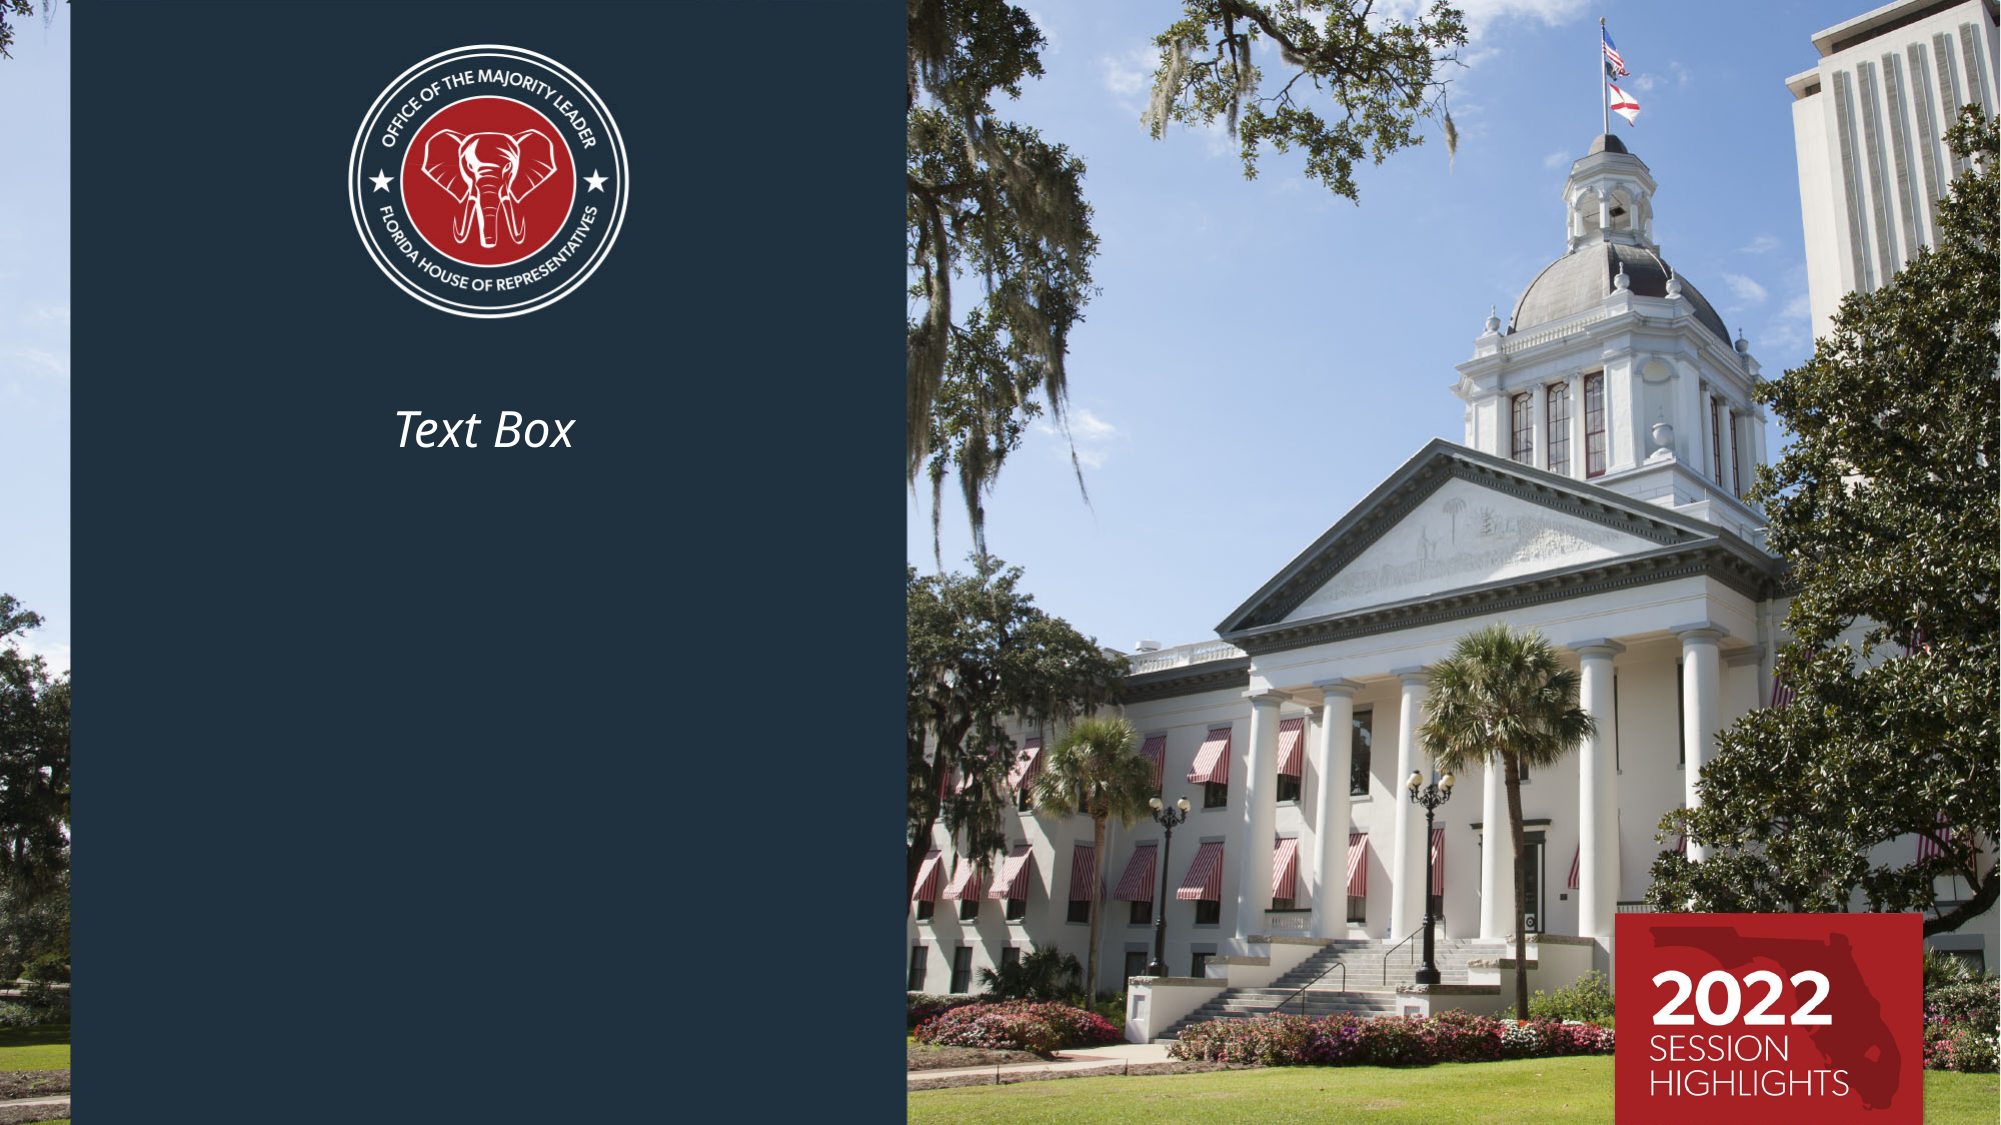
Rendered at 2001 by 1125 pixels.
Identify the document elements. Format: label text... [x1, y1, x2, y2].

picture [0, 0, 2001, 1125]
text_box Text Box [124, 360, 844, 465]
